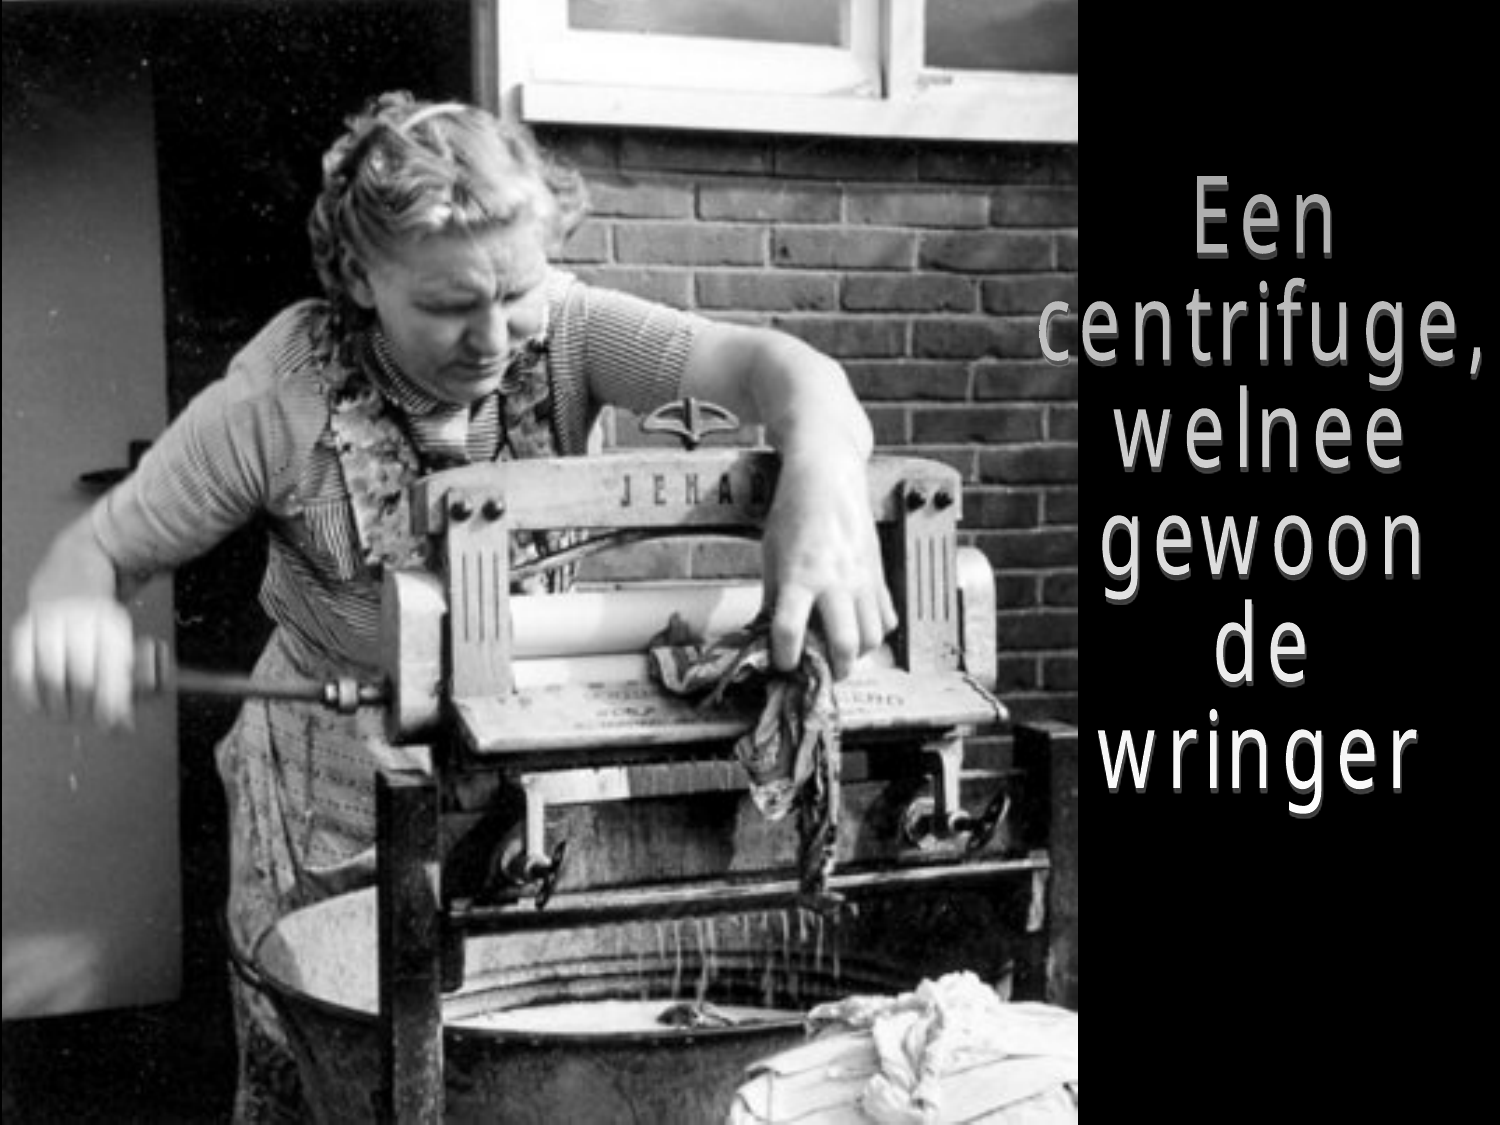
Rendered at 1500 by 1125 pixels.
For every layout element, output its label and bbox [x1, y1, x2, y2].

picture [1, 0, 1078, 1125]
